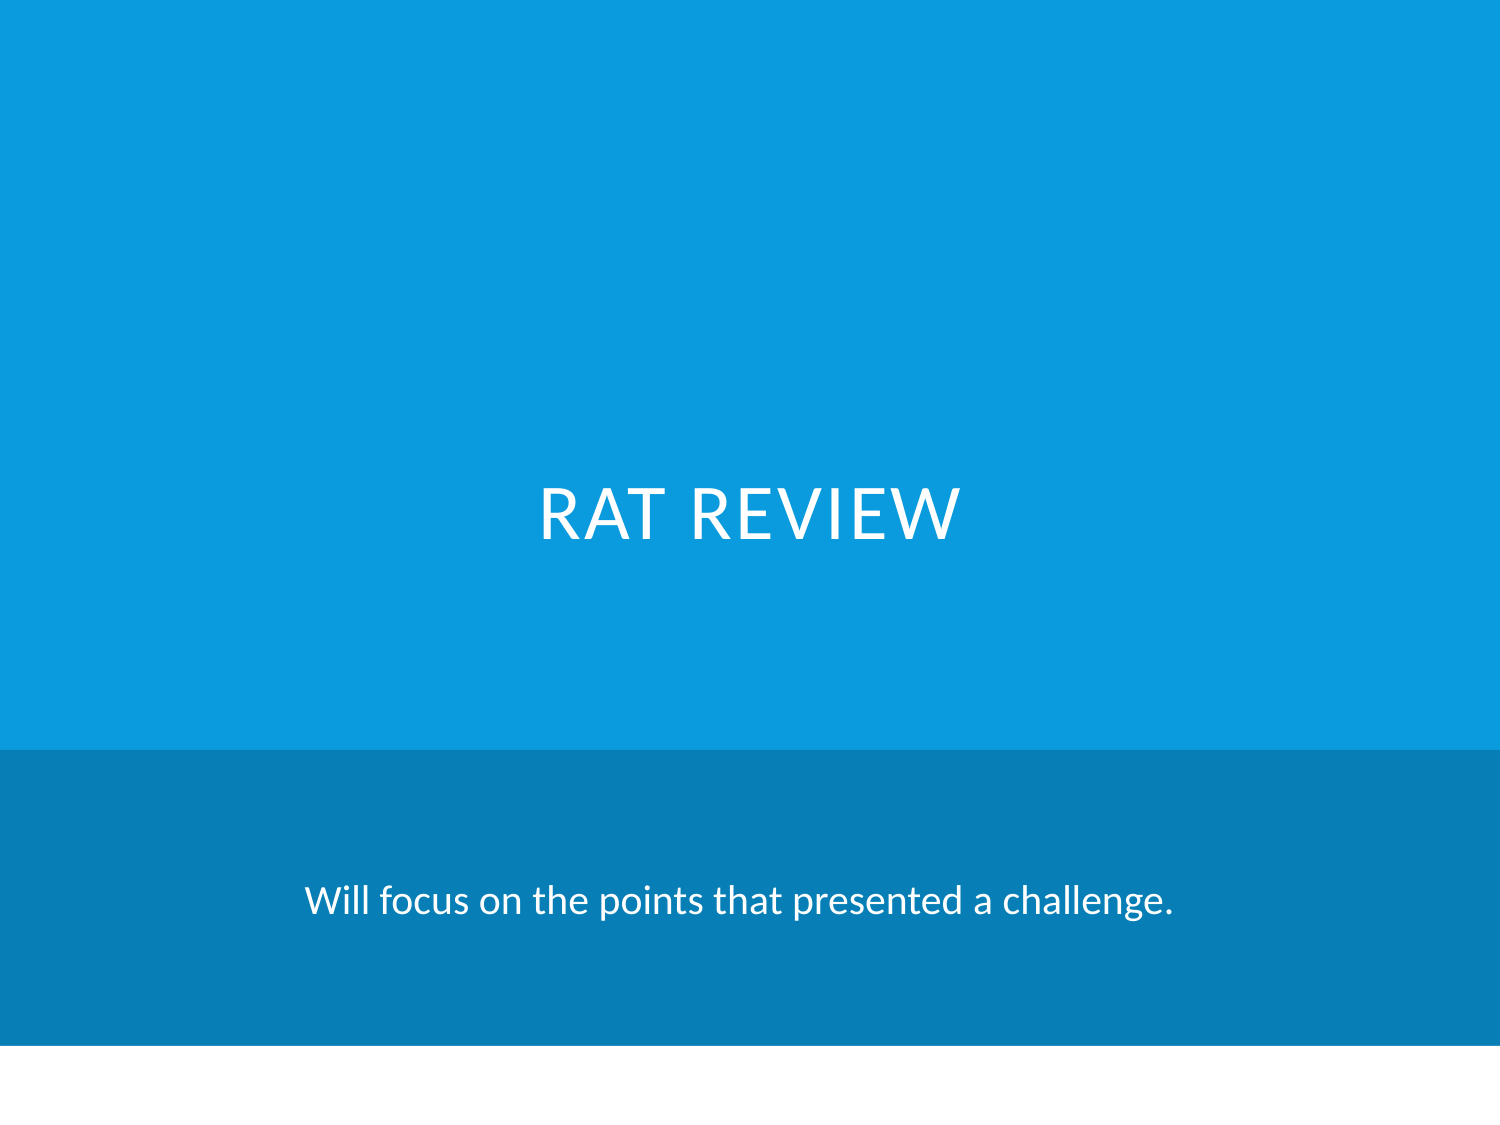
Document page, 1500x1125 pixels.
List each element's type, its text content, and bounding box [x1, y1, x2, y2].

title RAT review [79, 314, 1421, 720]
text_box [0, 749, 1500, 1045]
text_box [0, 0, 1500, 749]
text_box [0, 1045, 1500, 1125]
list Will focus on the points that presented a challenge. [187, 808, 1313, 994]
